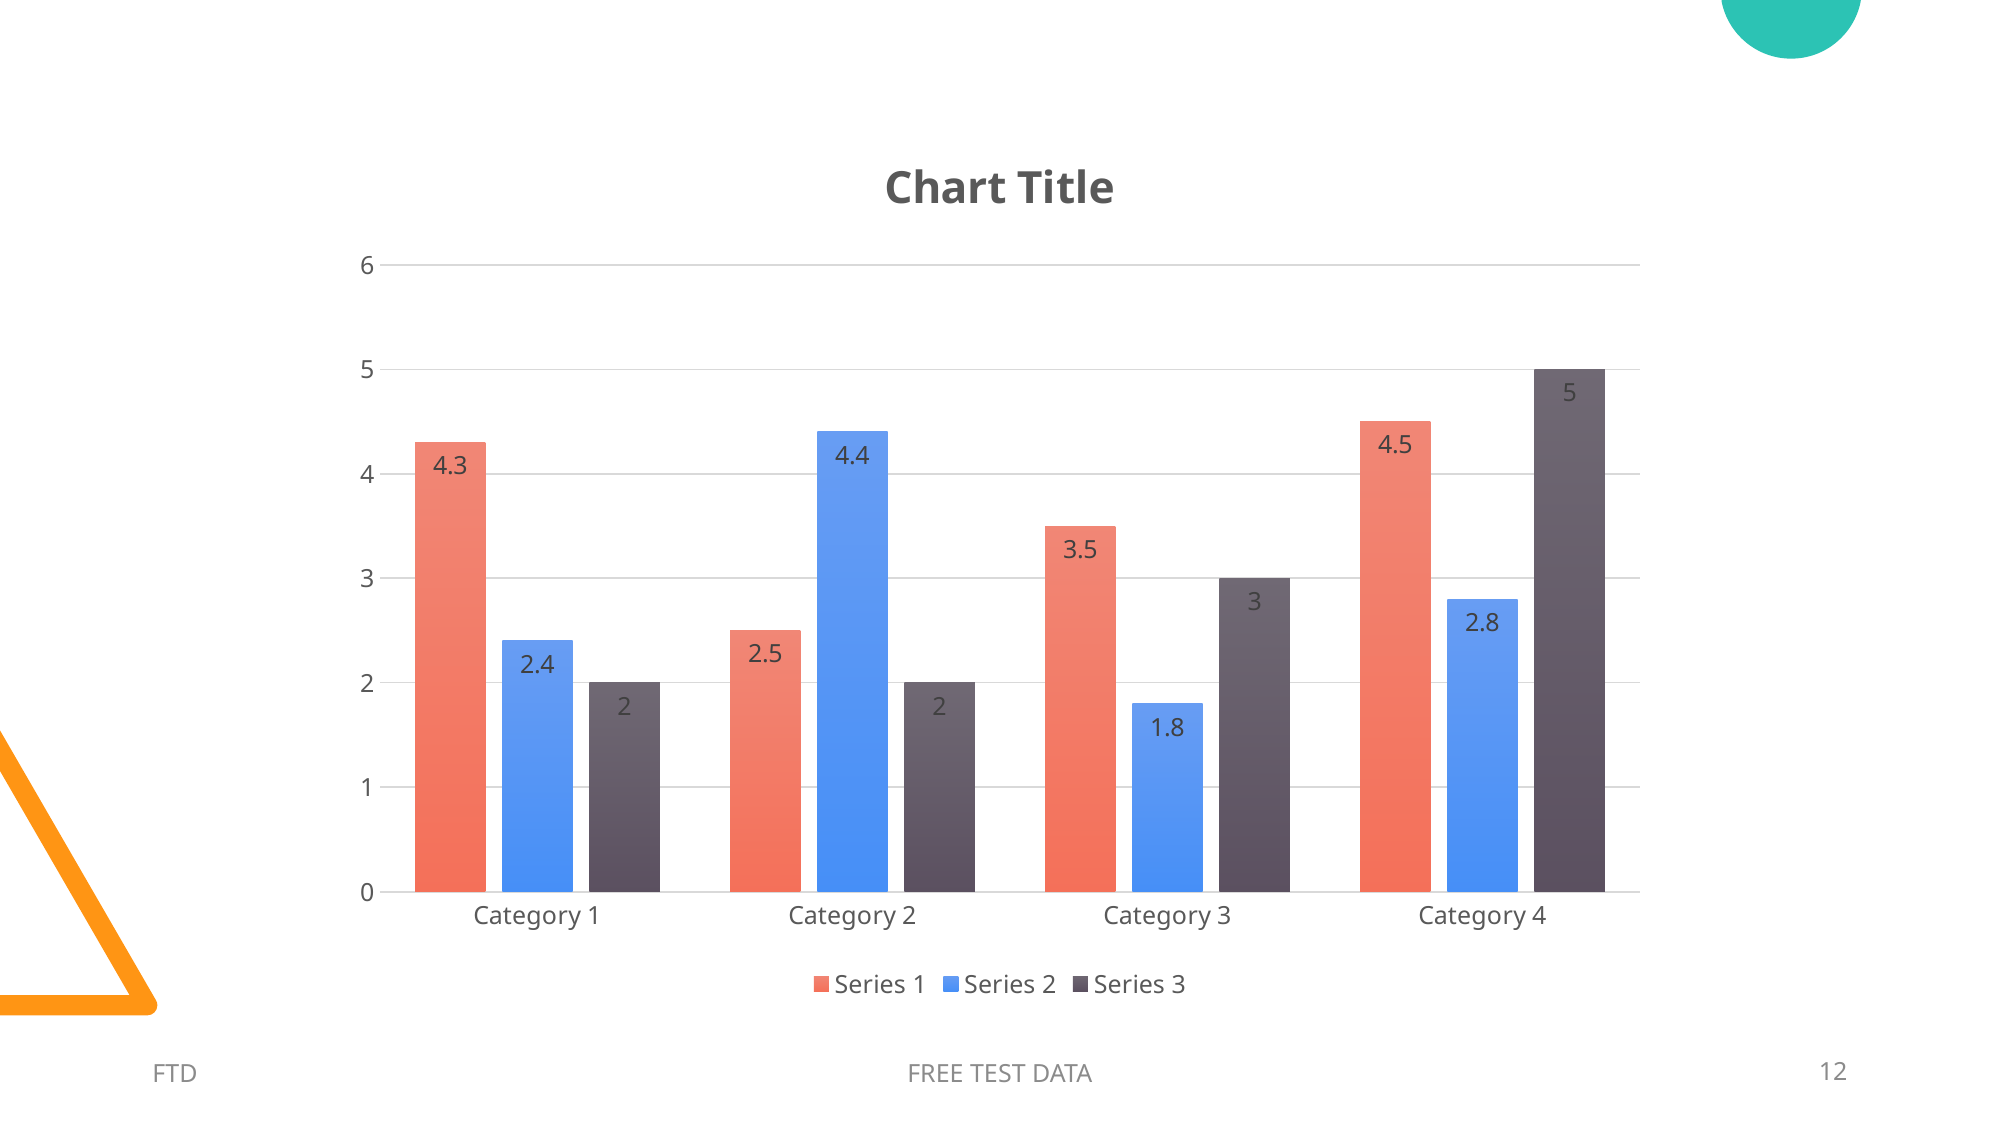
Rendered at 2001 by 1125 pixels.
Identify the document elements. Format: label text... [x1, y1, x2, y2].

footer FREE TEST DATA [662, 1042, 1338, 1103]
slide_number 12 [1412, 1042, 1863, 1103]
chart [333, 117, 1667, 1007]
slide_number FTD [137, 1042, 588, 1103]
